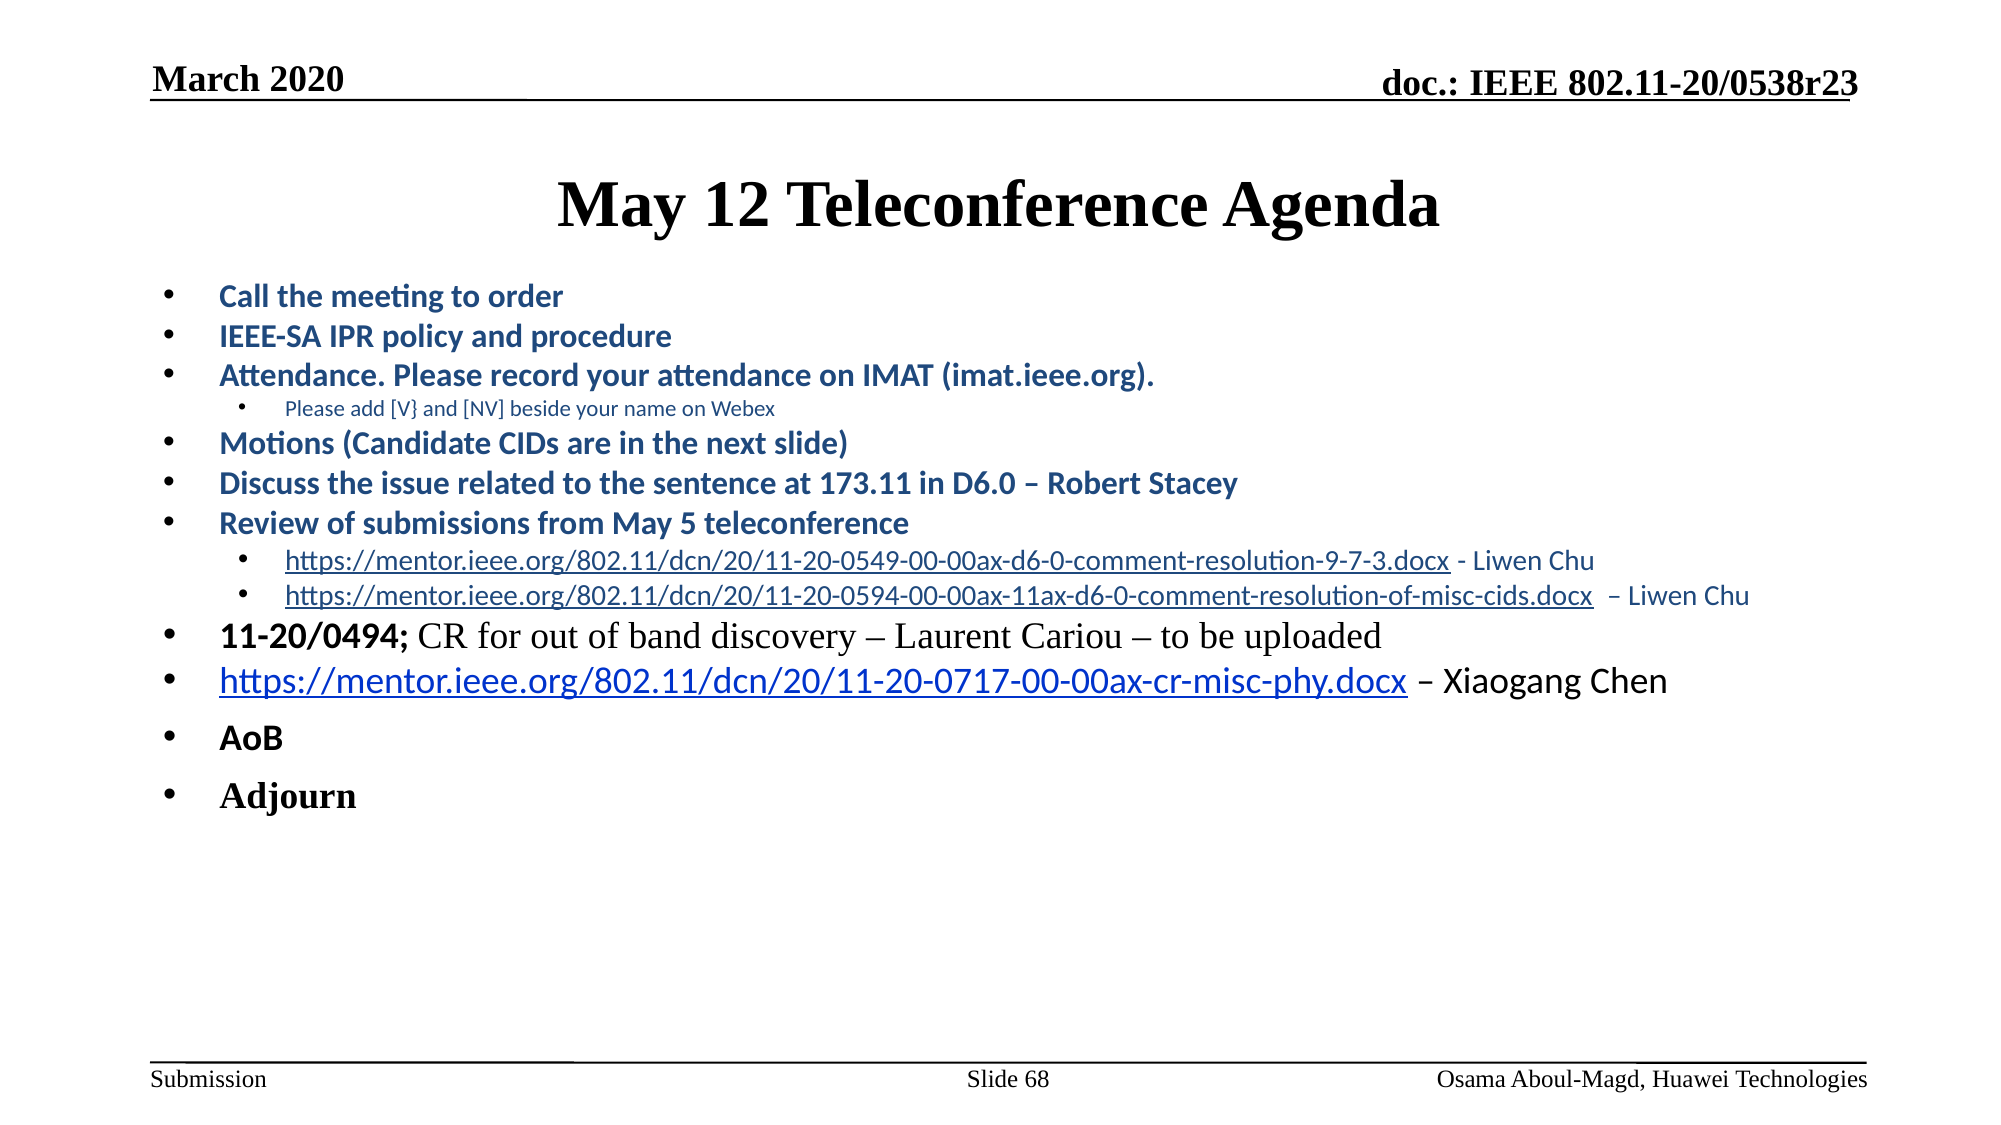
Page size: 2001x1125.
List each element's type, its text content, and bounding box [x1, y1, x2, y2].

list Call the meeting to order IEEE-SA IPR policy and procedure Attendance. Please record your attendance on IMAT (imat.ieee.org). Please add [V} and [NV] beside your name on Webex Motions (Candidate CIDs are in the next slide) Discuss the issue related to the sentence at 173.11 in D6.0 – Robert Stacey Review of submissions from May 5 teleconference https://mentor.ieee.org/802.11/dcn/20/11-20-0549-00-00ax-d6-0-comment-resolution-9-7-3.docx - Liwen Chu https://mentor.ieee.org/802.11/dcn/20/11-20-0594-00-00ax-11ax-d6-0-comment-resolution-of-misc-cids.docx – Liwen Chu 11-20/0494; CR for out of band discovery – Laurent Cariou – to be uploaded https://mentor.ieee.org/802.11/dcn/20/11-20-0717-00-00ax-cr-misc-phy.docx – Xiaogang Chen AoB Adjourn [147, 265, 1900, 1017]
slide_number Slide 68 [950, 1061, 1067, 1123]
footer Osama Aboul-Magd, Huawei Technologies [1171, 1061, 1869, 1093]
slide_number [152, 54, 563, 100]
title May 12 Teleconference Agenda [149, 112, 1850, 265]
